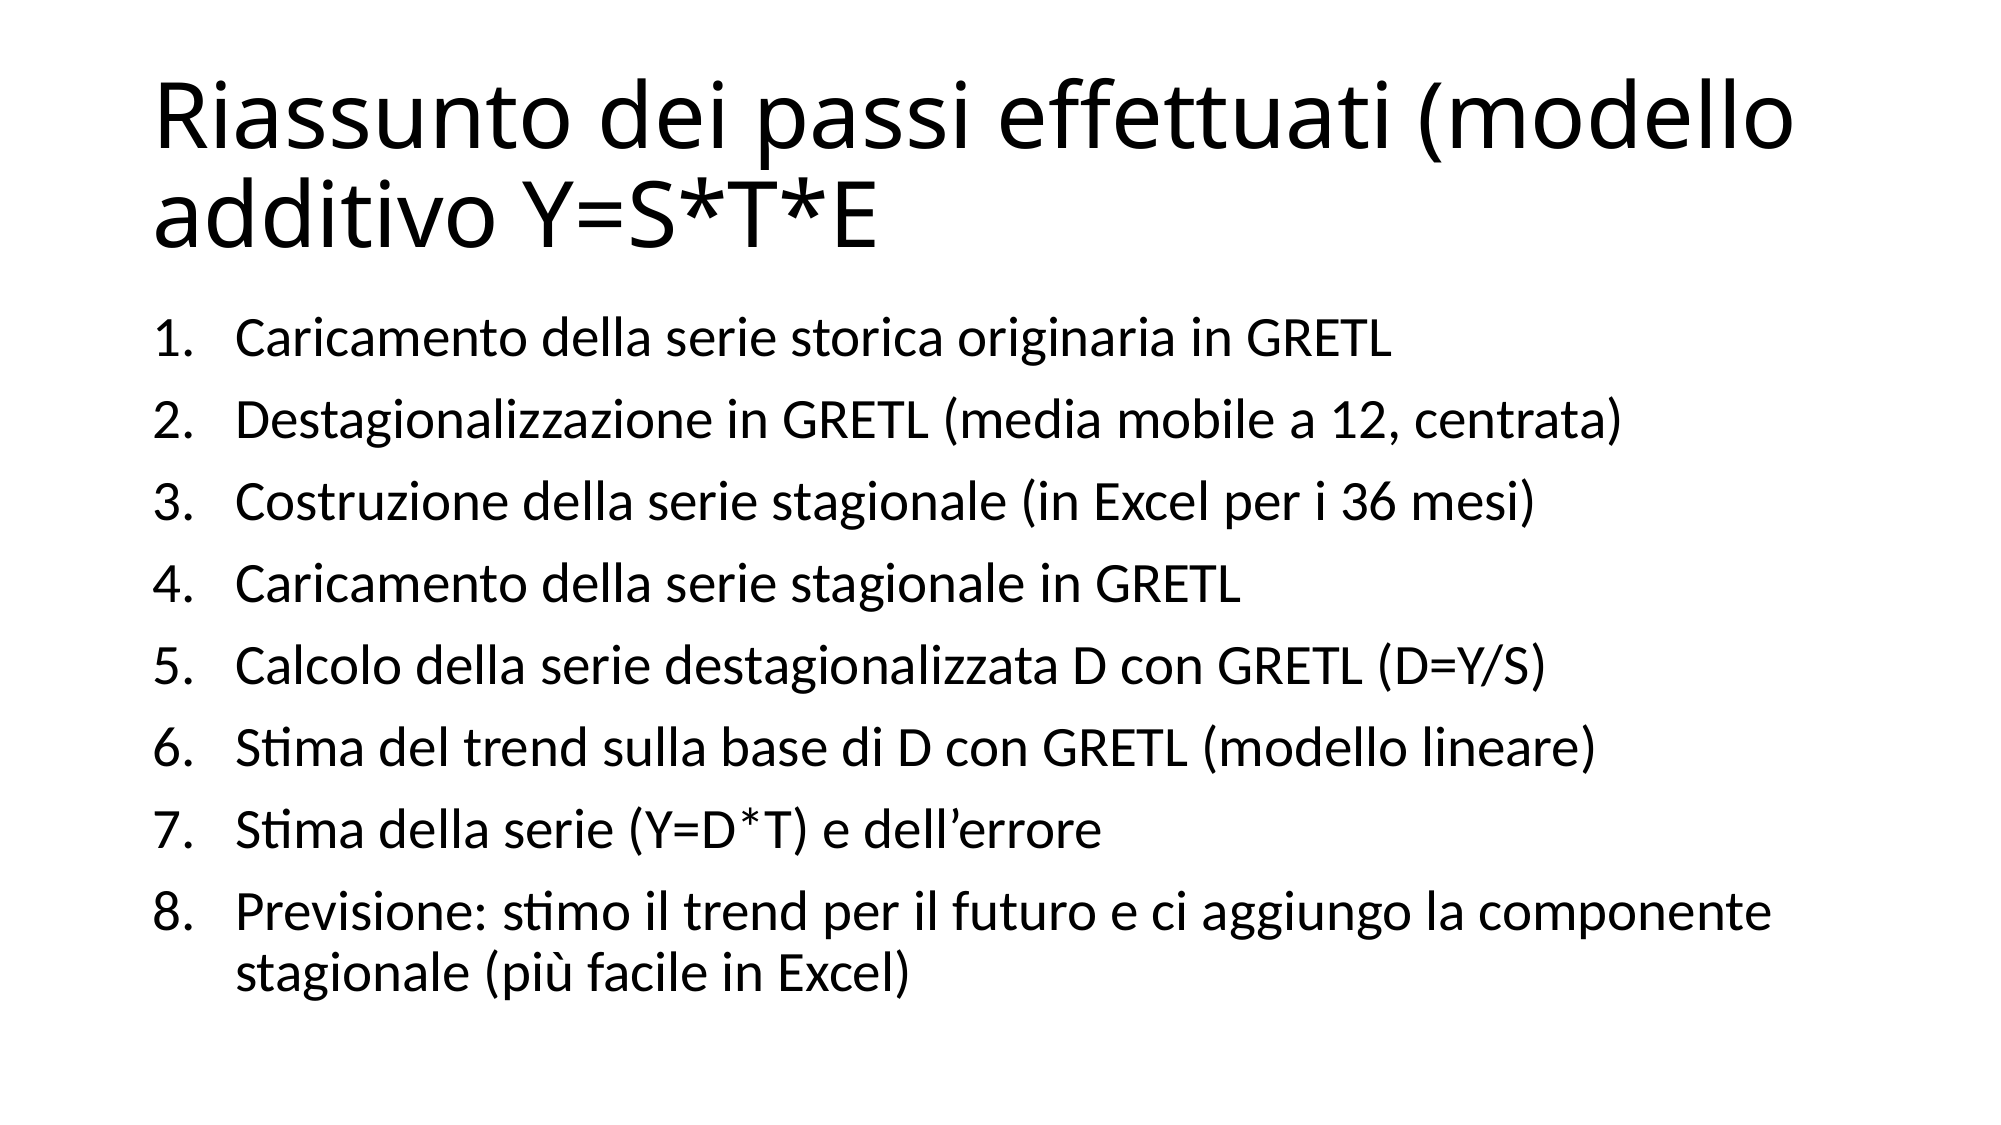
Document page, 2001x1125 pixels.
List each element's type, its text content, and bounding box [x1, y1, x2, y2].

list Caricamento della serie storica originaria in GRETL Destagionalizzazione in GRETL (media mobile a 12, centrata) Costruzione della serie stagionale (in Excel per i 36 mesi) Caricamento della serie stagionale in GRETL Calcolo della serie destagionalizzata D con GRETL (D=Y/S) Stima del trend sulla base di D con GRETL (modello lineare) Stima della serie (Y=D*T) e dell’errore Previsione: stimo il trend per il futuro e ci aggiungo la componente stagionale (più facile in Excel) [137, 299, 1863, 1014]
title Riassunto dei passi effettuati (modello additivo Y=S*T*E [137, 59, 1863, 278]
